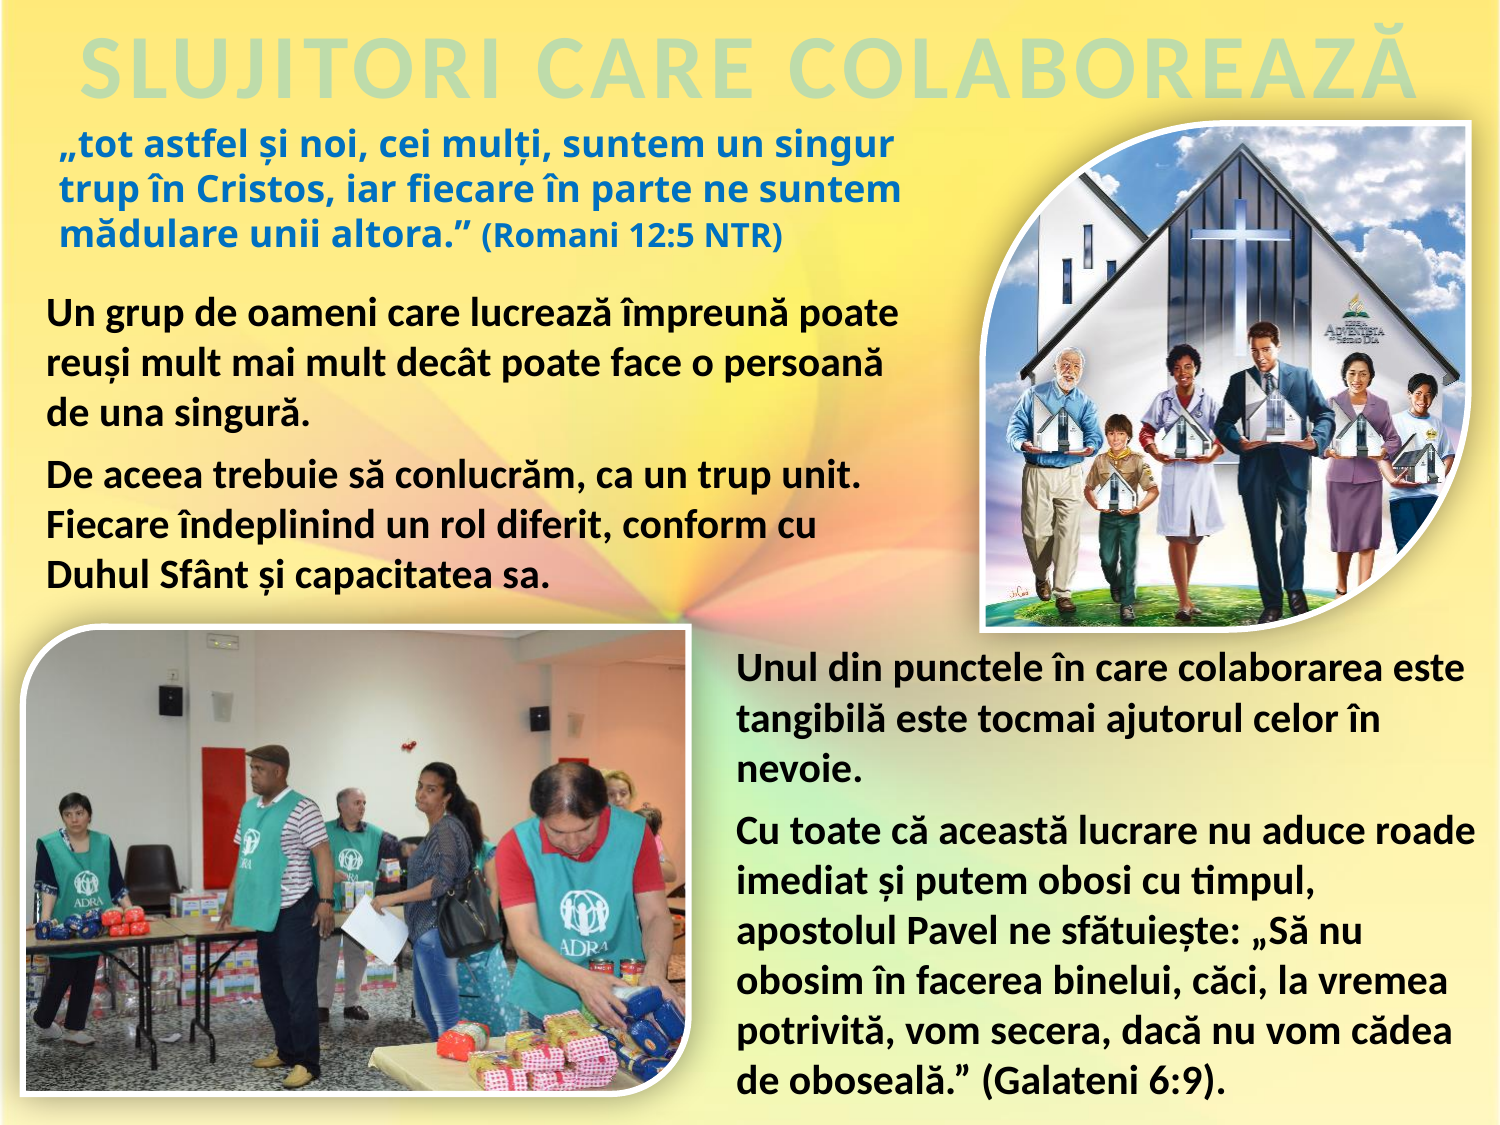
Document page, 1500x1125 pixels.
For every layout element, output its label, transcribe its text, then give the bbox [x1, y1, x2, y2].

text_box „tot astfel şi noi, cei mulţi, suntem un singur trup în Cristos, iar fiecare în parte ne suntem mădulare unii altora.” (Romani 12:5 NTR) [43, 112, 937, 263]
text_box Un grup de oameni care lucrează împreună poate reuşi mult mai mult decât poate face o persoană de una singură. De aceea trebuie să conlucrăm, ca un trup unit. Fiecare îndeplinind un rol diferit, conform cu Duhul Sfânt şi capacitatea sa. [31, 276, 940, 605]
text_box SLUJITORI CARE COLABOREAZĂ [0, 0, 1500, 125]
text_box Unul din punctele în care colaborarea este tangibilă este tocmai ajutorul celor în nevoie. Cu toate că această lucrare nu aduce roade imediat şi putem obosi cu timpul, apostolul Pavel ne sfătuieşte: „Să nu obosim în facerea binelui, căci, la vremea potrivită, vom secera, dacă nu vom cădea de oboseală.” (Galateni 6:9). [721, 632, 1500, 1111]
picture [0, 123, 1500, 1125]
